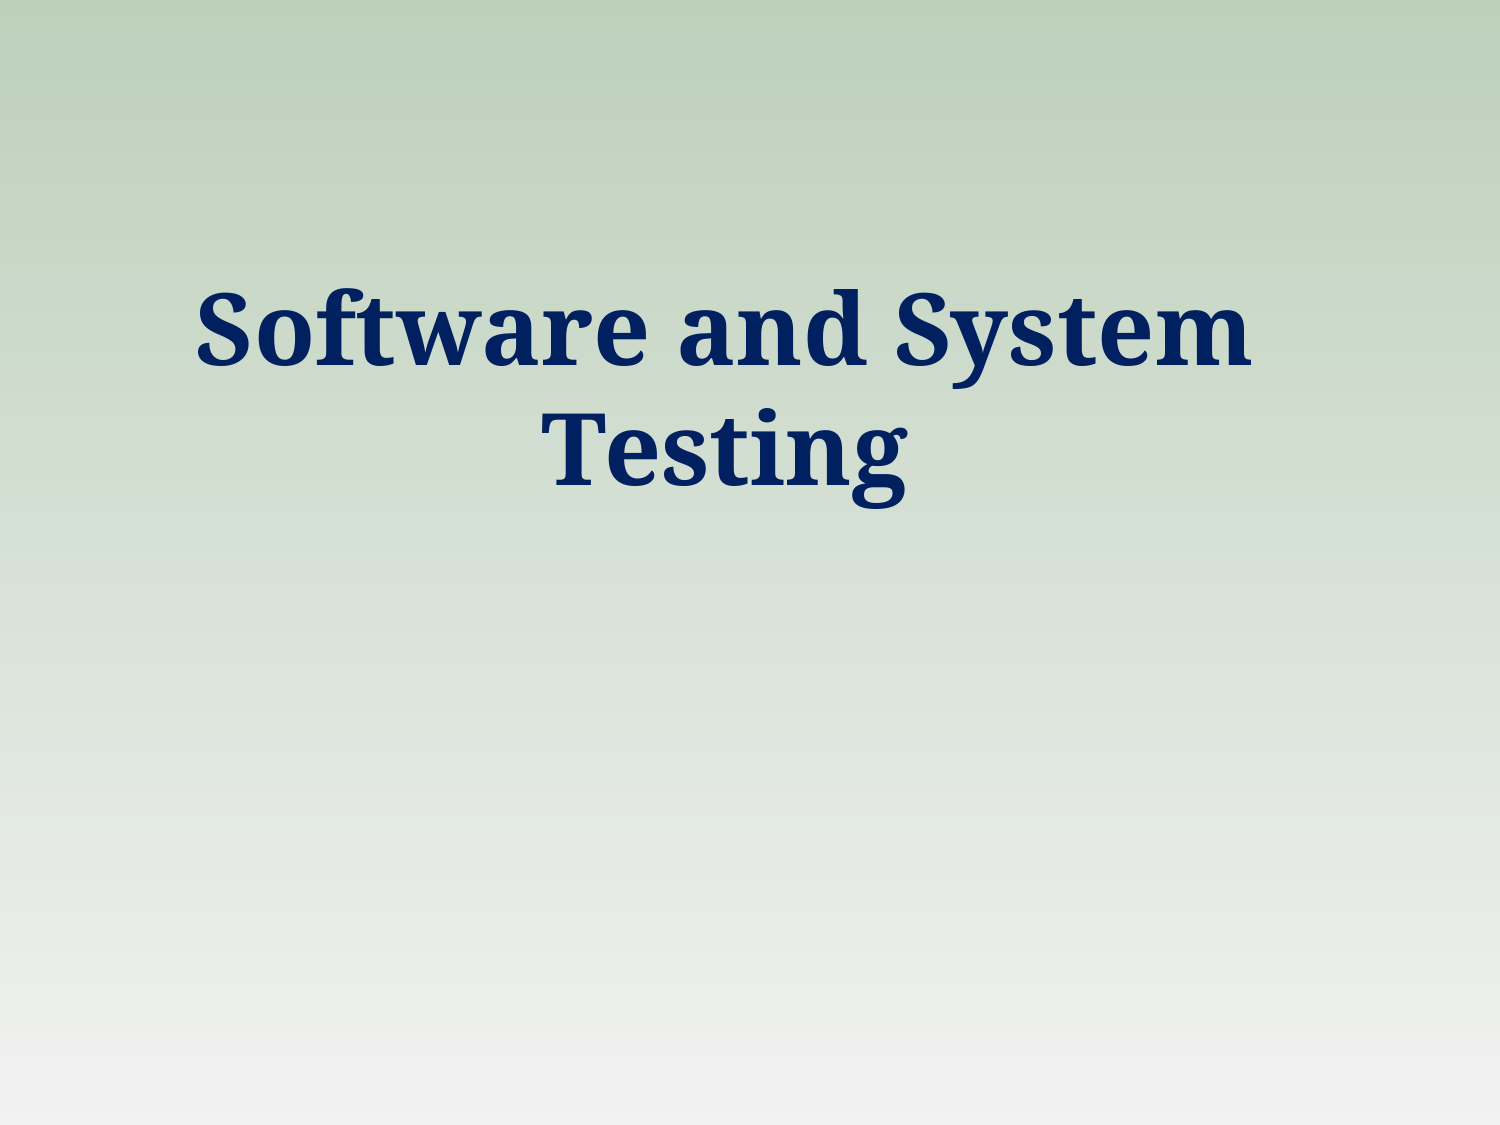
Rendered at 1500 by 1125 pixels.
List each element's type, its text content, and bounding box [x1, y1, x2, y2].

title Software and System Testing [125, 262, 1325, 513]
